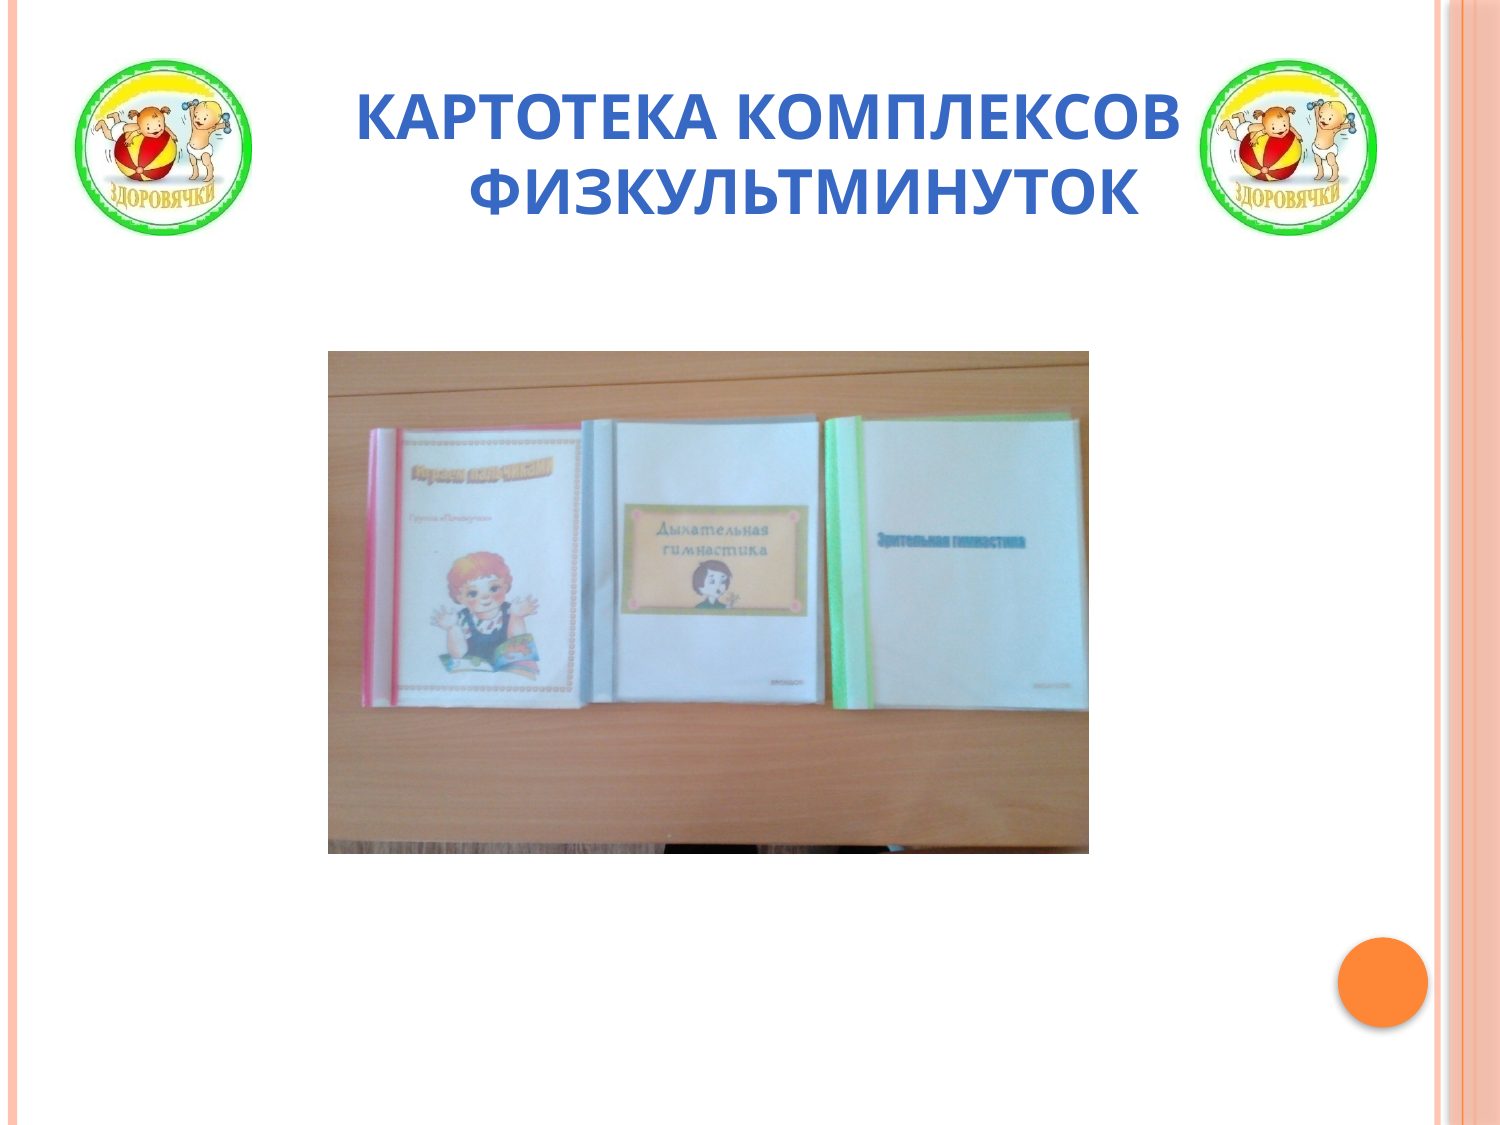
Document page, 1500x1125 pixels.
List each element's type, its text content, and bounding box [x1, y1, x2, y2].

picture [1194, 57, 1377, 237]
title Картотека комплексов физкультминуток [339, 46, 1231, 235]
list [327, 350, 1090, 854]
picture [69, 57, 252, 237]
